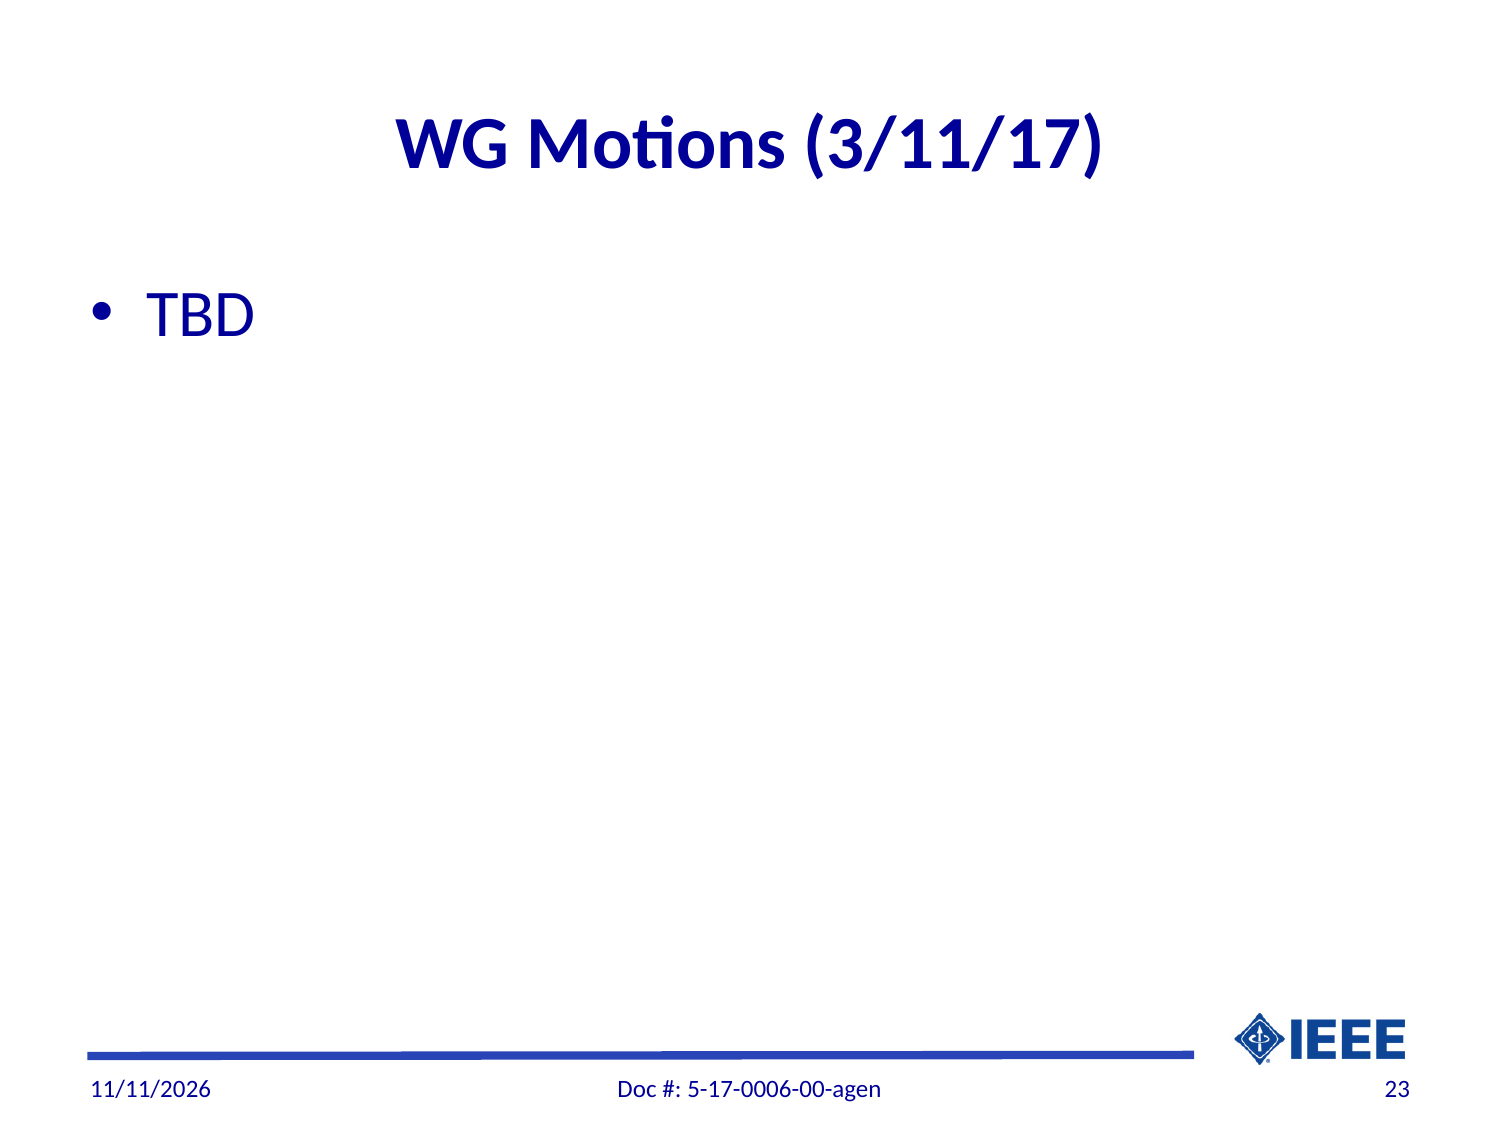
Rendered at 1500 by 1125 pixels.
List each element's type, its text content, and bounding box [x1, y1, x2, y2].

footer Doc #: 5-17-0006-00-agen [512, 1057, 988, 1118]
picture [1231, 1011, 1406, 1057]
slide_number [75, 1057, 425, 1118]
title WG Motions (3/11/17) [75, 45, 1425, 233]
slide_number 23 [1074, 1057, 1425, 1118]
list TBD [75, 262, 1425, 1005]
